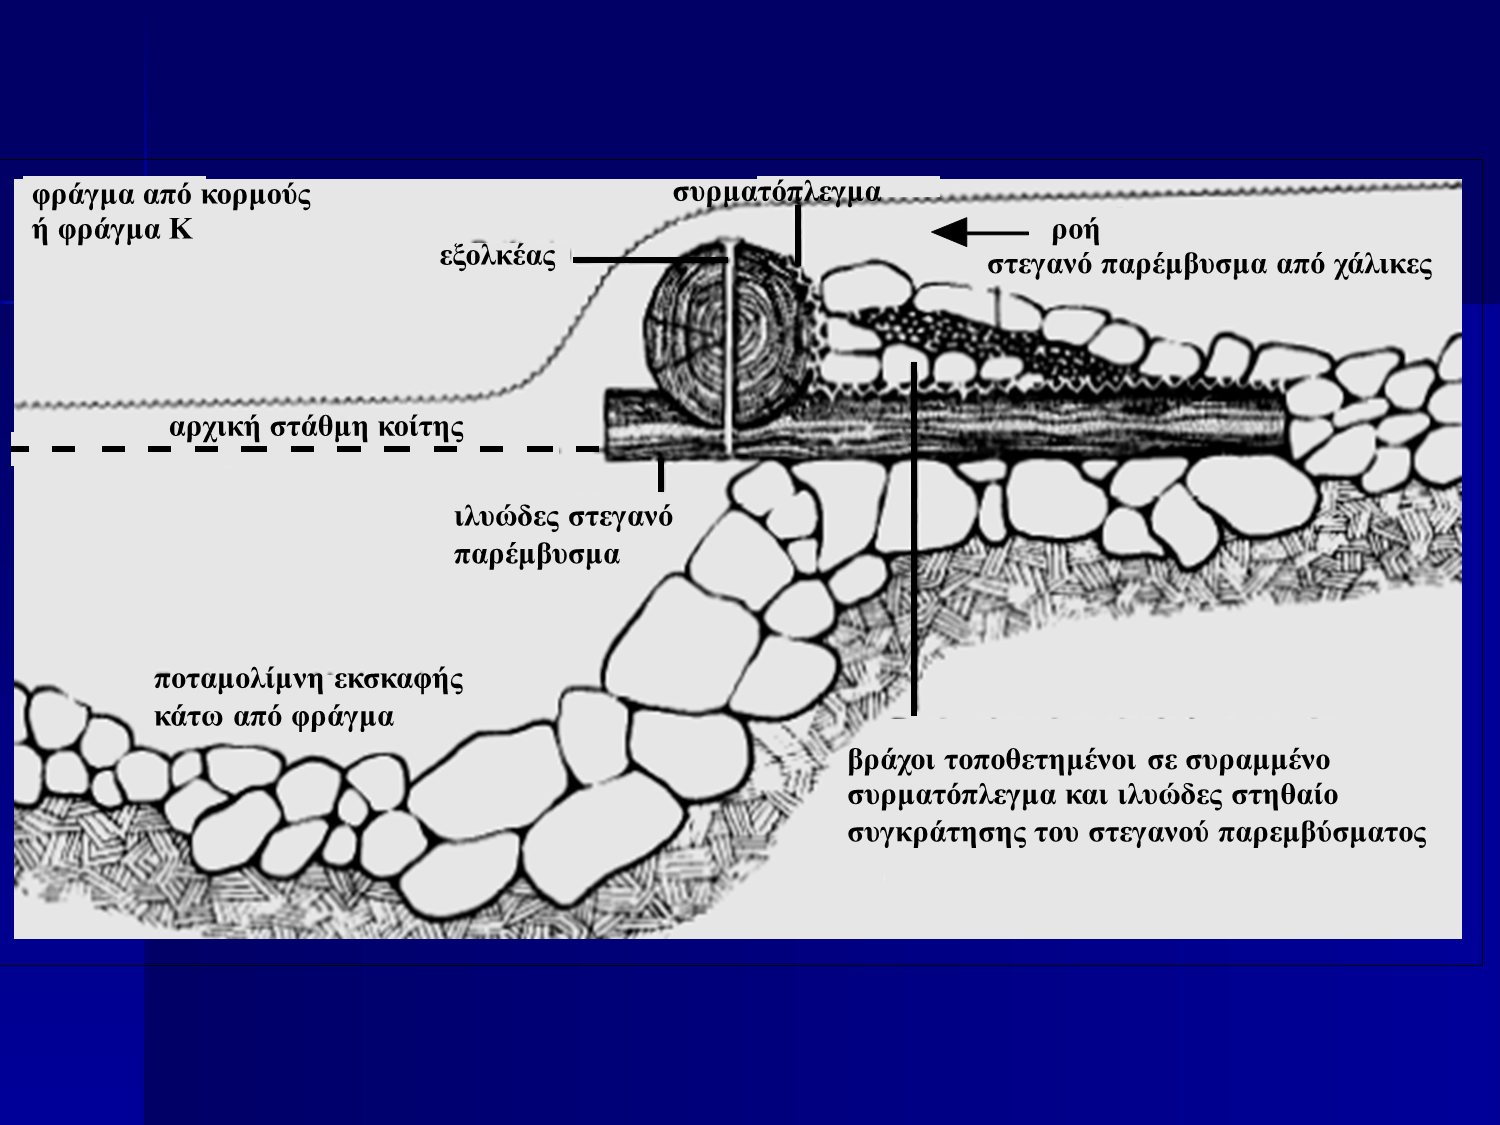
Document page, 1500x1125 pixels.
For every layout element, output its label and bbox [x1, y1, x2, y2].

picture [0, 158, 1483, 966]
